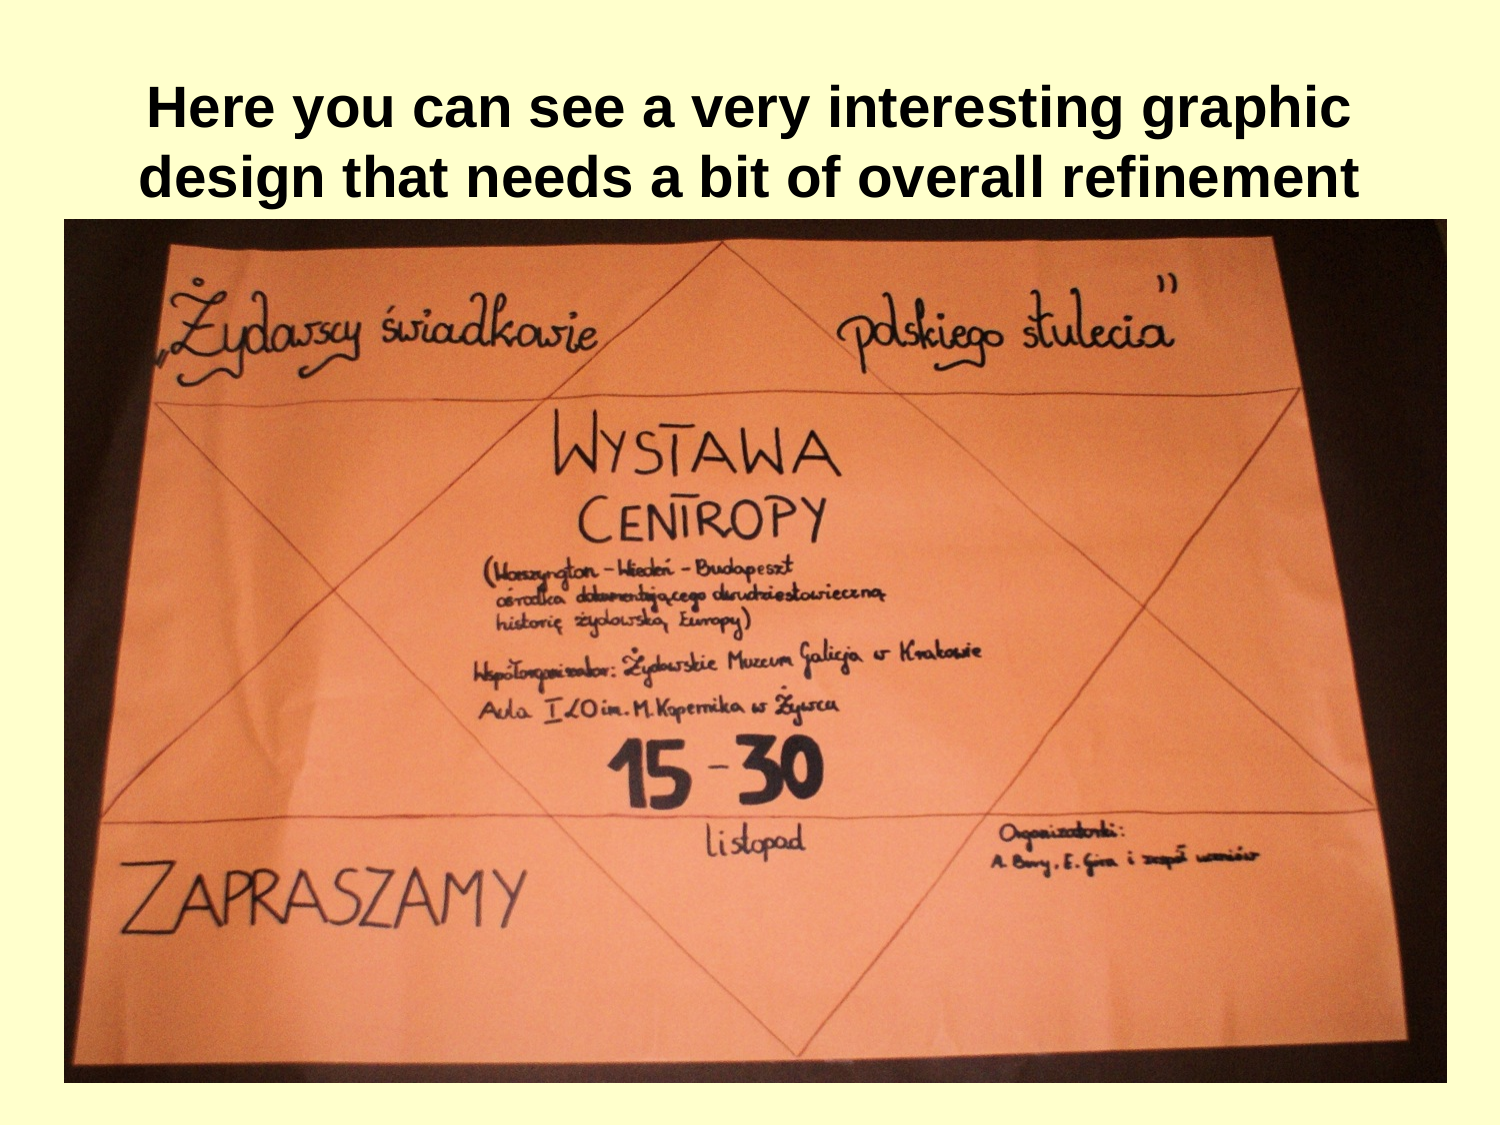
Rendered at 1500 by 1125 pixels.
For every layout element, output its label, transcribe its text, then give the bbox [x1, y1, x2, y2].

title Here you can see a very interesting graphic design that needs a bit of overall refinement [74, 44, 1426, 218]
picture [64, 219, 1447, 1083]
